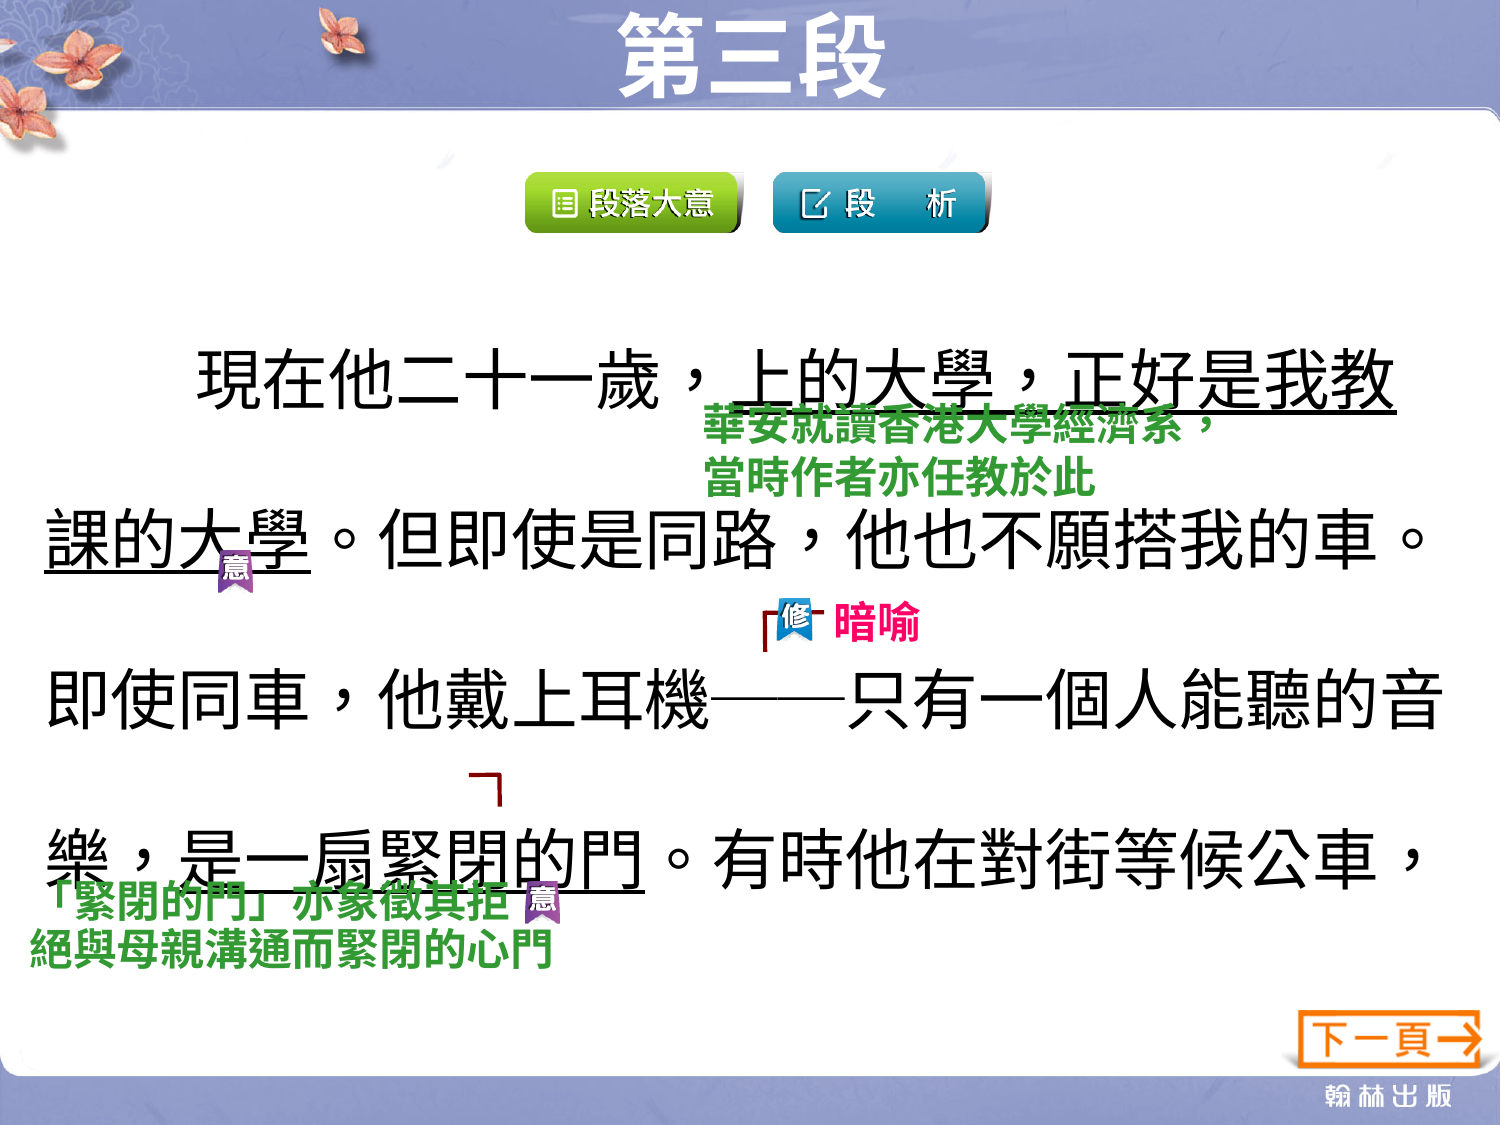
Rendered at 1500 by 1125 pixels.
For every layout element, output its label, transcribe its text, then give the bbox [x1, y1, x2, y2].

text_box [468, 774, 500, 807]
text_box 暗喻 [824, 594, 931, 648]
text_box 華安就讀香港大學經濟系， 當時作者亦任教於此 [702, 397, 1247, 503]
text_box 「緊閉的門」亦象徵其拒 絕與母親溝通而緊閉的心門 [29, 896, 1057, 971]
text_box 現在他二十一歲，上的大學，正好是我教課的大學。但即使是同路，他也不願搭我的車。即使同車，他戴上耳機──只有一個人能聽的音樂，是一扇緊閉的門。有時他在對街等候公車， [29, 250, 1471, 964]
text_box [764, 598, 825, 652]
picture [0, 0, 1500, 1125]
text_box 第三段 [76, 0, 1427, 148]
